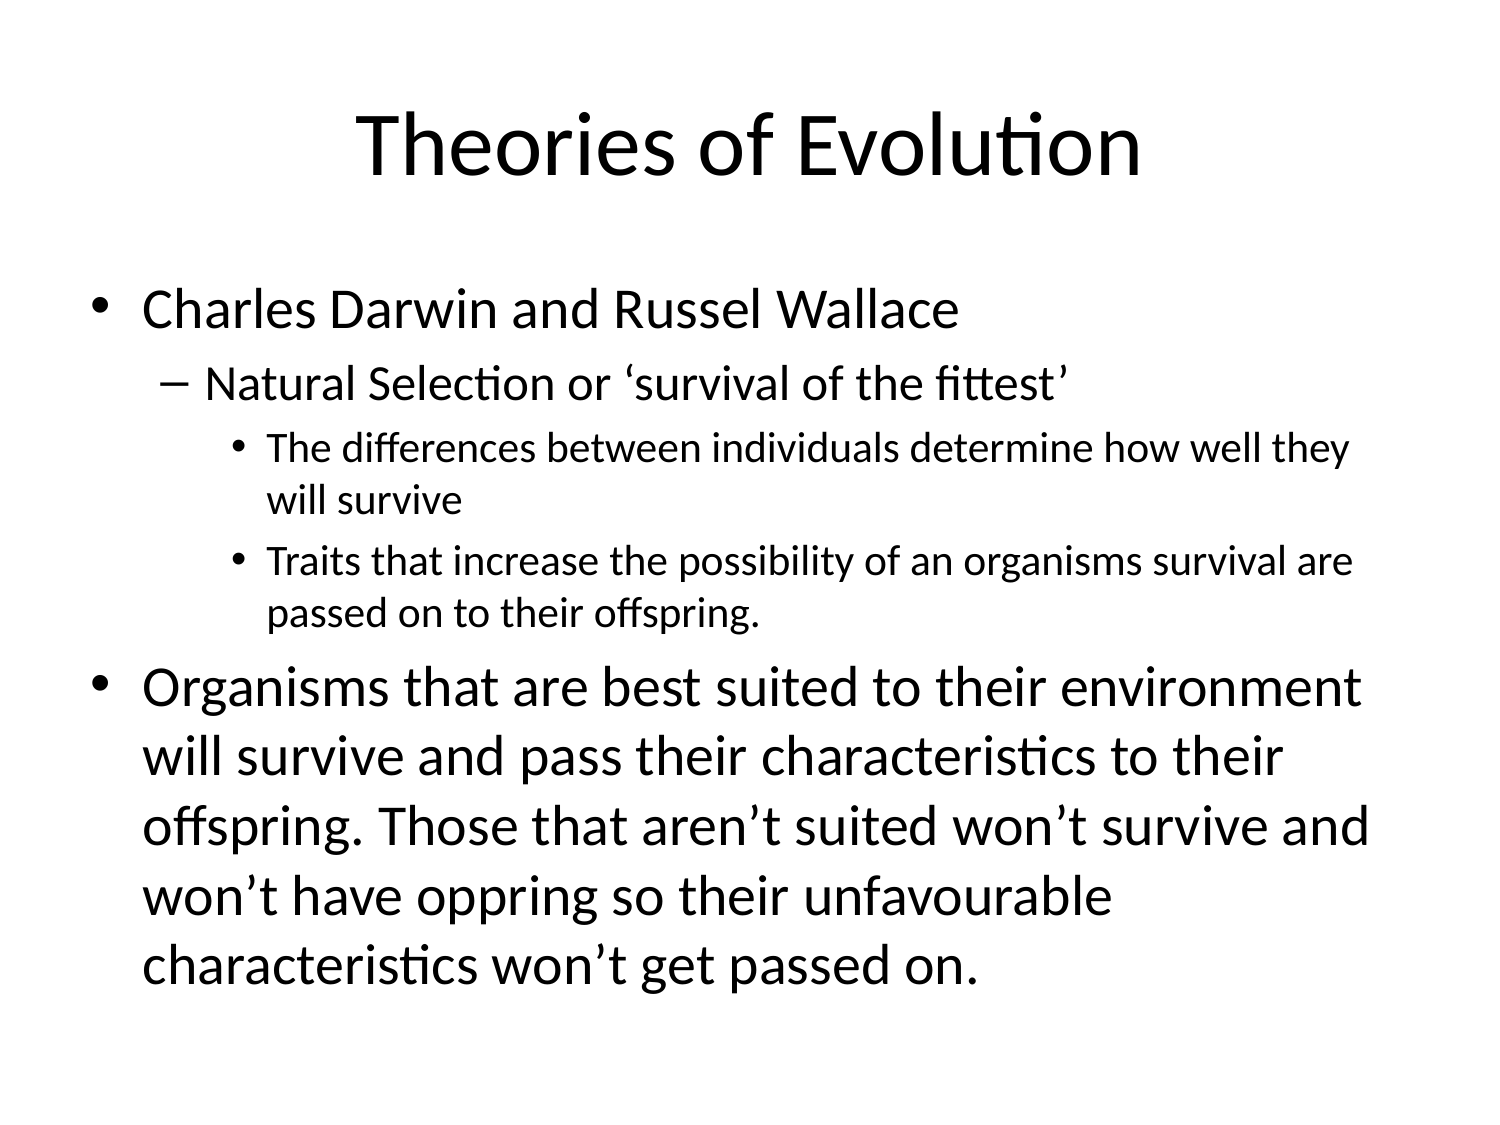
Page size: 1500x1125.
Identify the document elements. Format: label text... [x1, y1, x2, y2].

title Theories of Evolution [75, 45, 1425, 233]
list Charles Darwin and Russel Wallace Natural Selection or ‘survival of the fittest’ The differences between individuals determine how well they will survive Traits that increase the possibility of an organisms survival are passed on to their offspring. Organisms that are best suited to their environment will survive and pass their characteristics to their offspring. Those that aren’t suited won’t survive and won’t have oppring so their unfavourable characteristics won’t get passed on. [75, 262, 1425, 1005]
